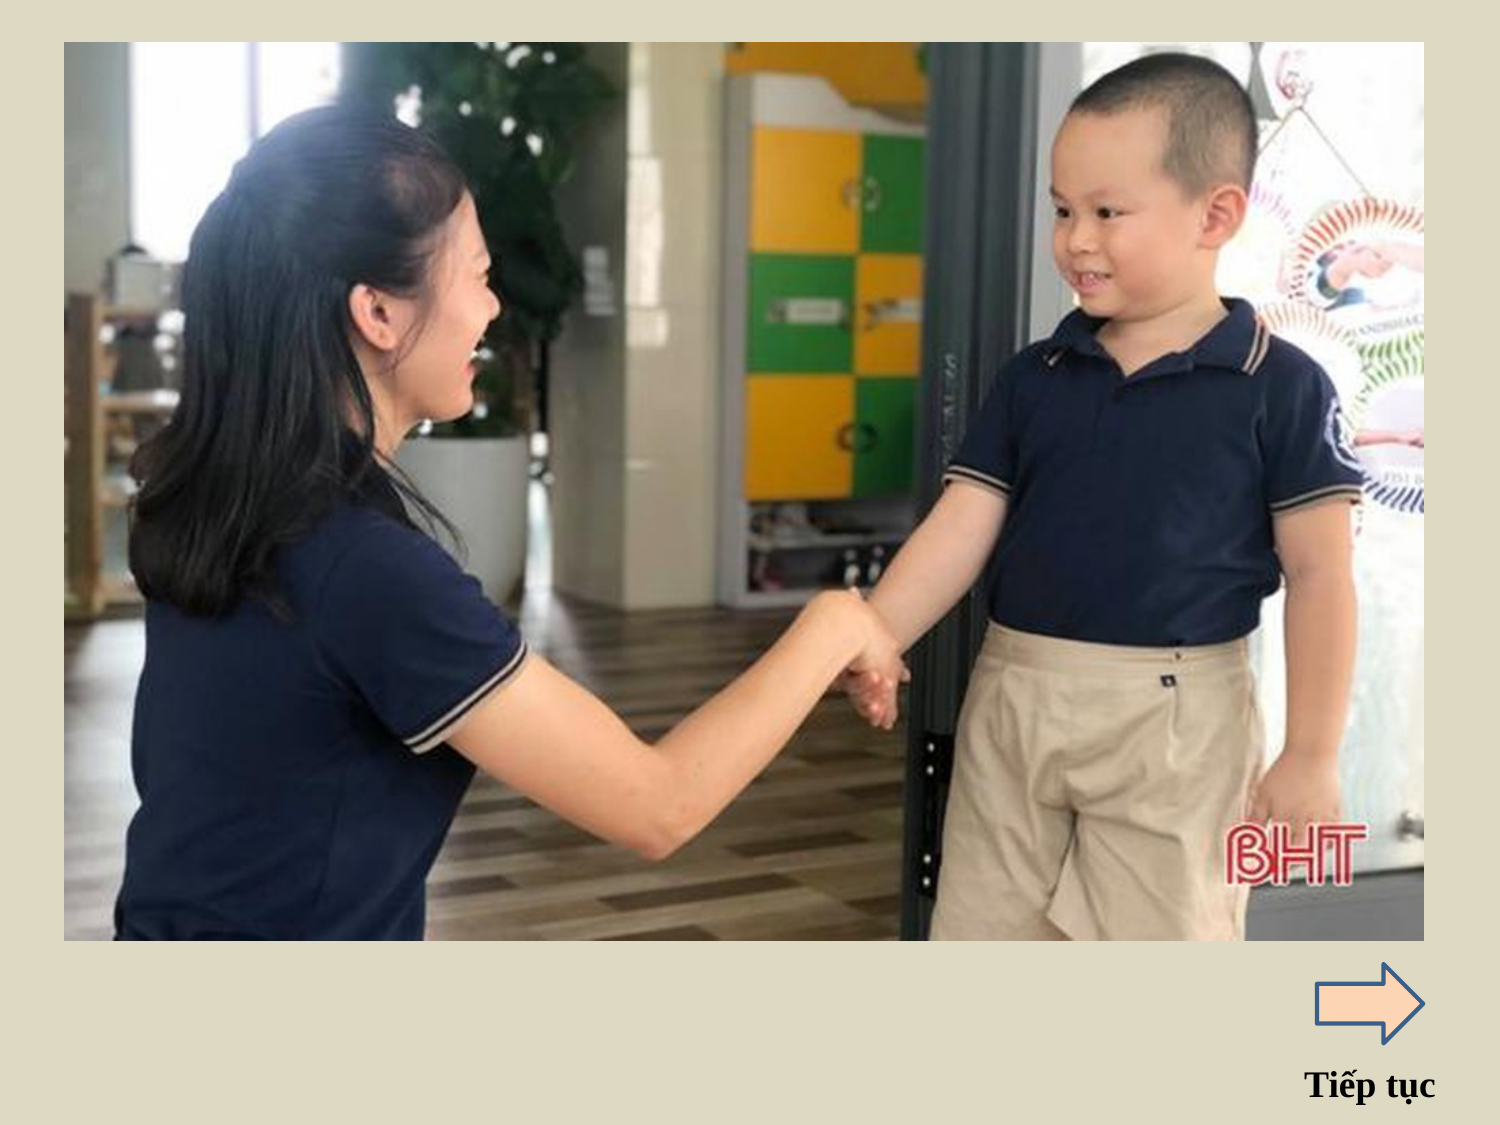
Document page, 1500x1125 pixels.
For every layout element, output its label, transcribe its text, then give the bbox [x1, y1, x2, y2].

text_box [1314, 962, 1426, 1046]
picture [64, 42, 1424, 941]
text_box Tiếp tục [1289, 1052, 1451, 1113]
